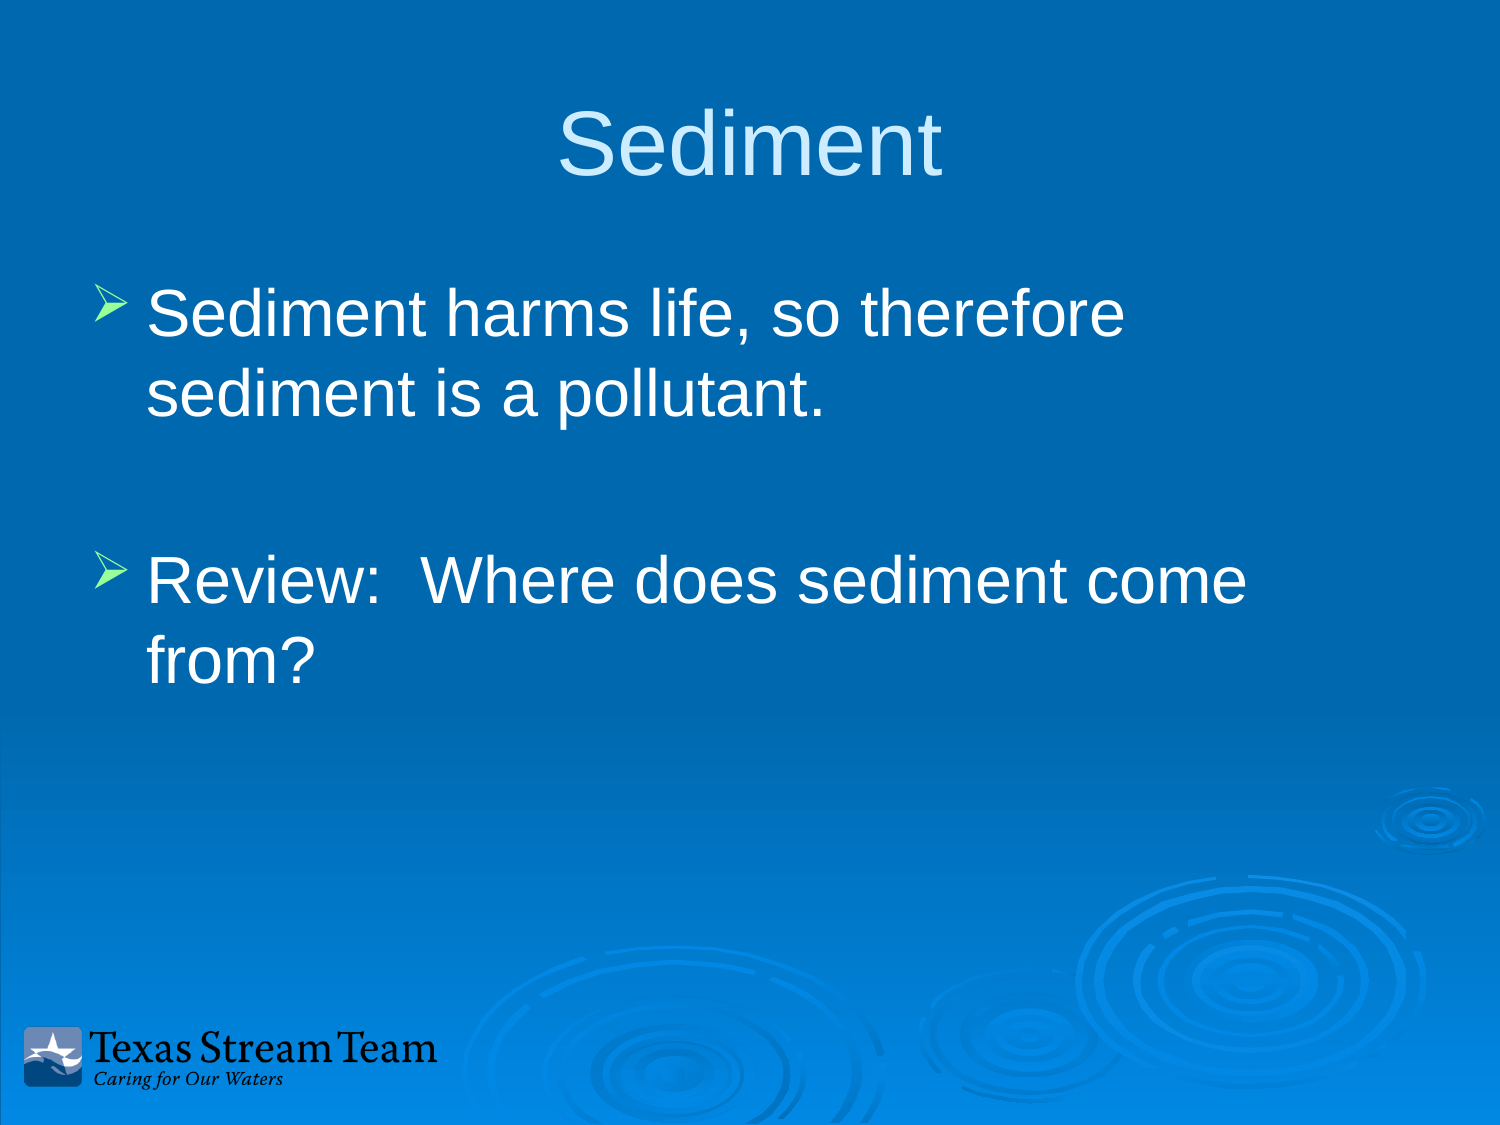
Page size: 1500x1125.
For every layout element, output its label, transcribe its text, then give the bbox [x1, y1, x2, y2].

picture [24, 1024, 438, 1096]
title Sediment [74, 45, 1426, 233]
list Sediment harms life, so therefore sediment is a pollutant. Review: Where does sediment come from? [74, 262, 1426, 1006]
